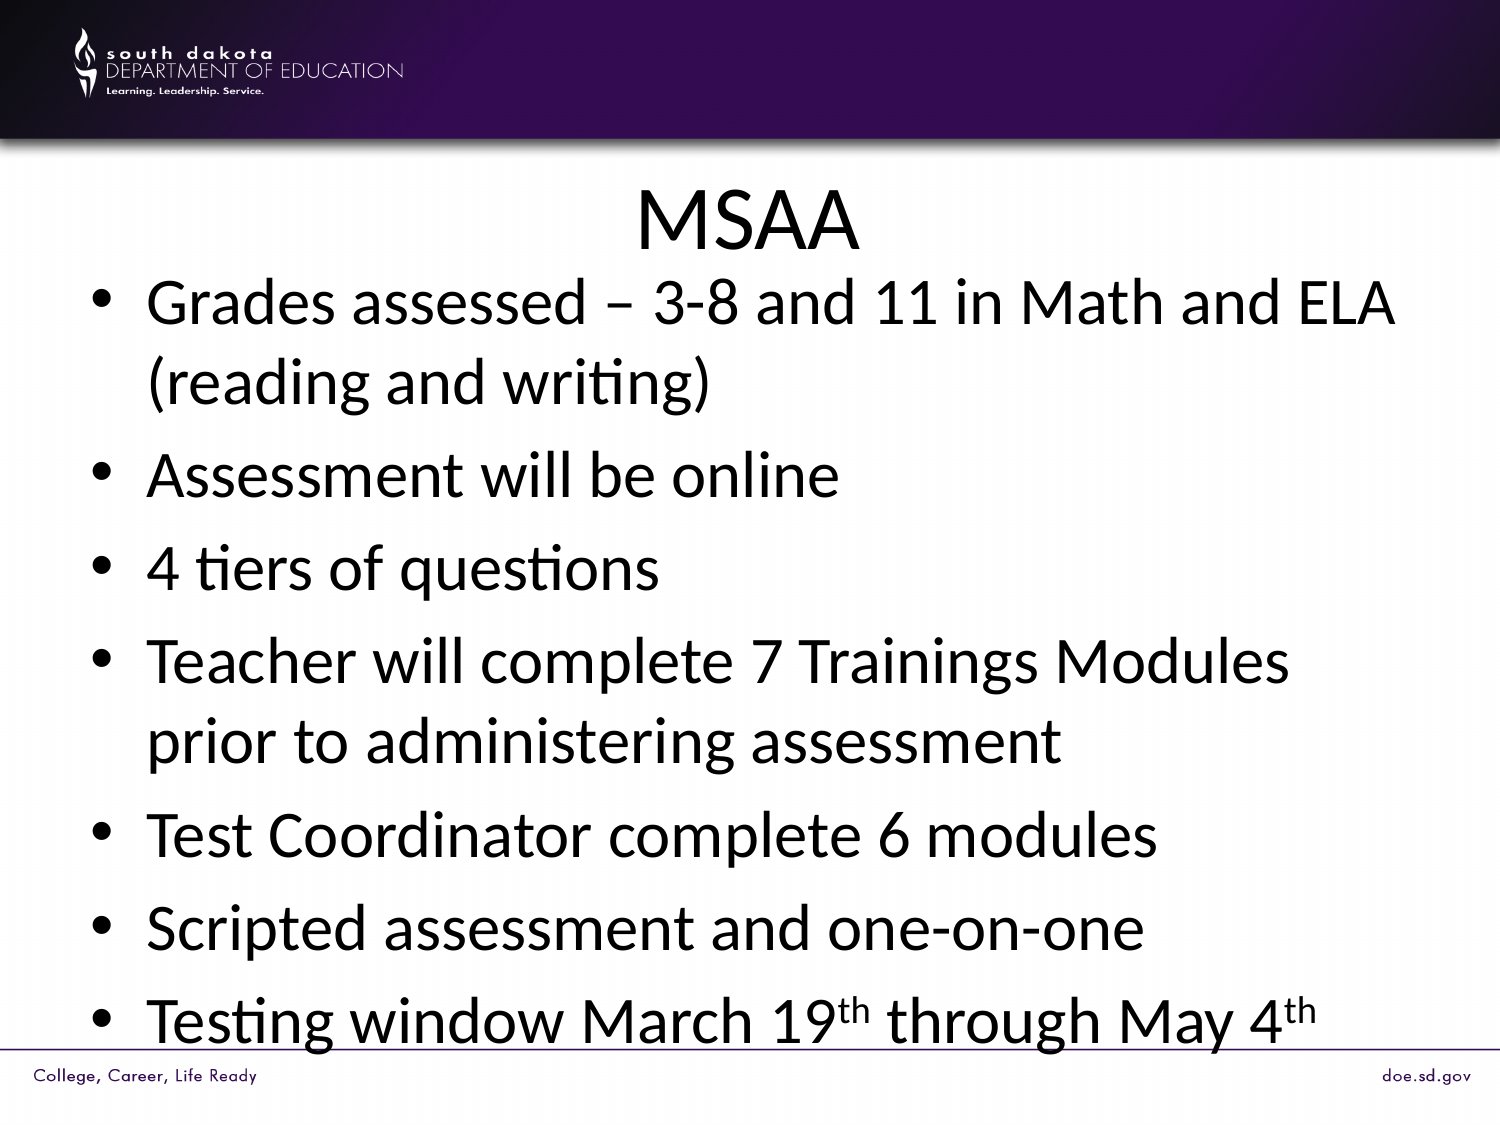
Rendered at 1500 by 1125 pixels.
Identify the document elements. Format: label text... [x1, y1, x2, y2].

title MSAA [62, 149, 1413, 275]
list Grades assessed – 3-8 and 11 in Math and ELA (reading and writing) Assessment will be online 4 tiers of questions Teacher will complete 7 Trainings Modules prior to administering assessment Test Coordinator complete 6 modules Scripted assessment and one-on-one Testing window March 19th through May 4th [75, 249, 1425, 1075]
picture [0, 0, 1500, 1125]
